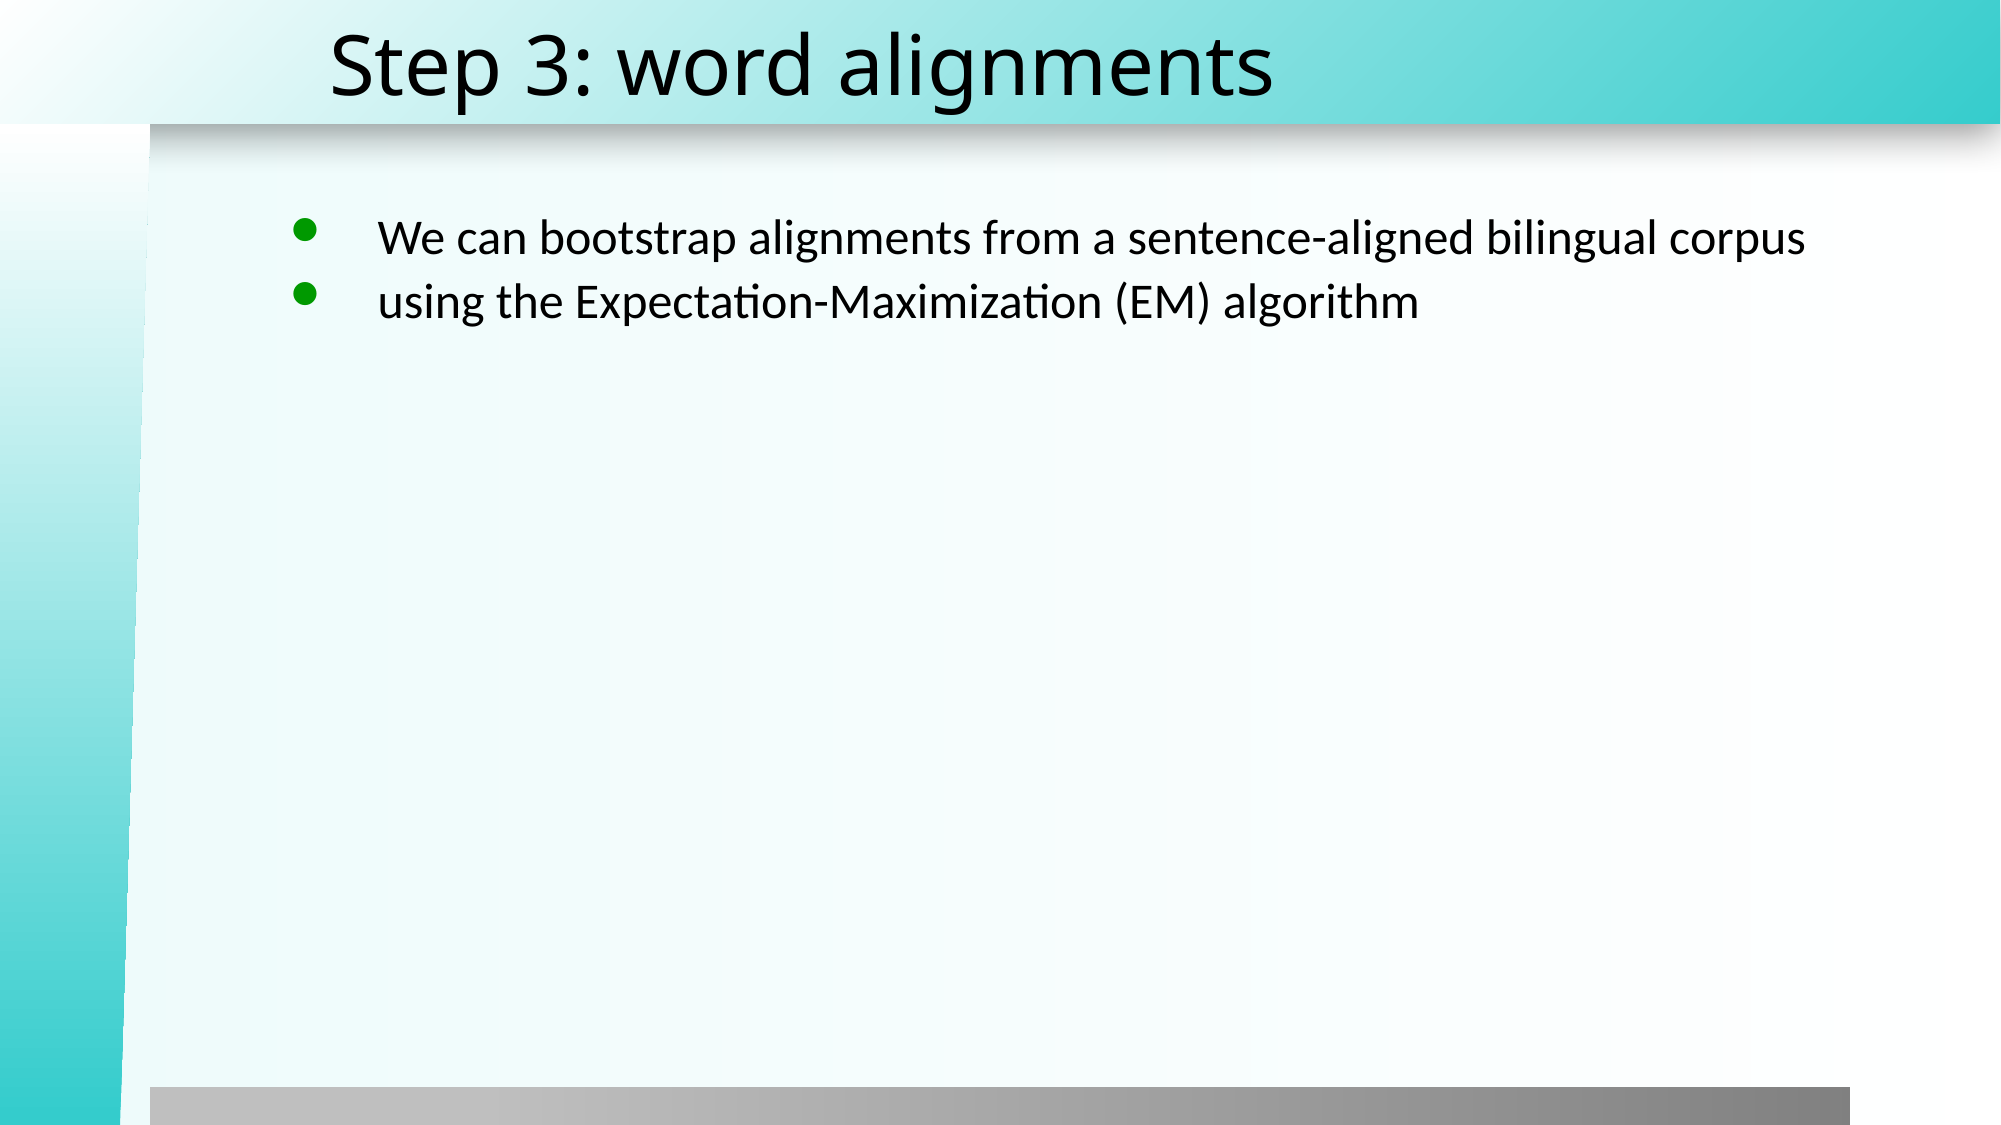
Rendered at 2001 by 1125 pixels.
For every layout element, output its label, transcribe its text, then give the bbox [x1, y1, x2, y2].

title Step 3: word alignments [313, 0, 2000, 125]
list We can bootstrap alignments from a sentence-aligned bilingual corpus using the Expectation-Maximization (EM) algorithm [274, 203, 1851, 1073]
